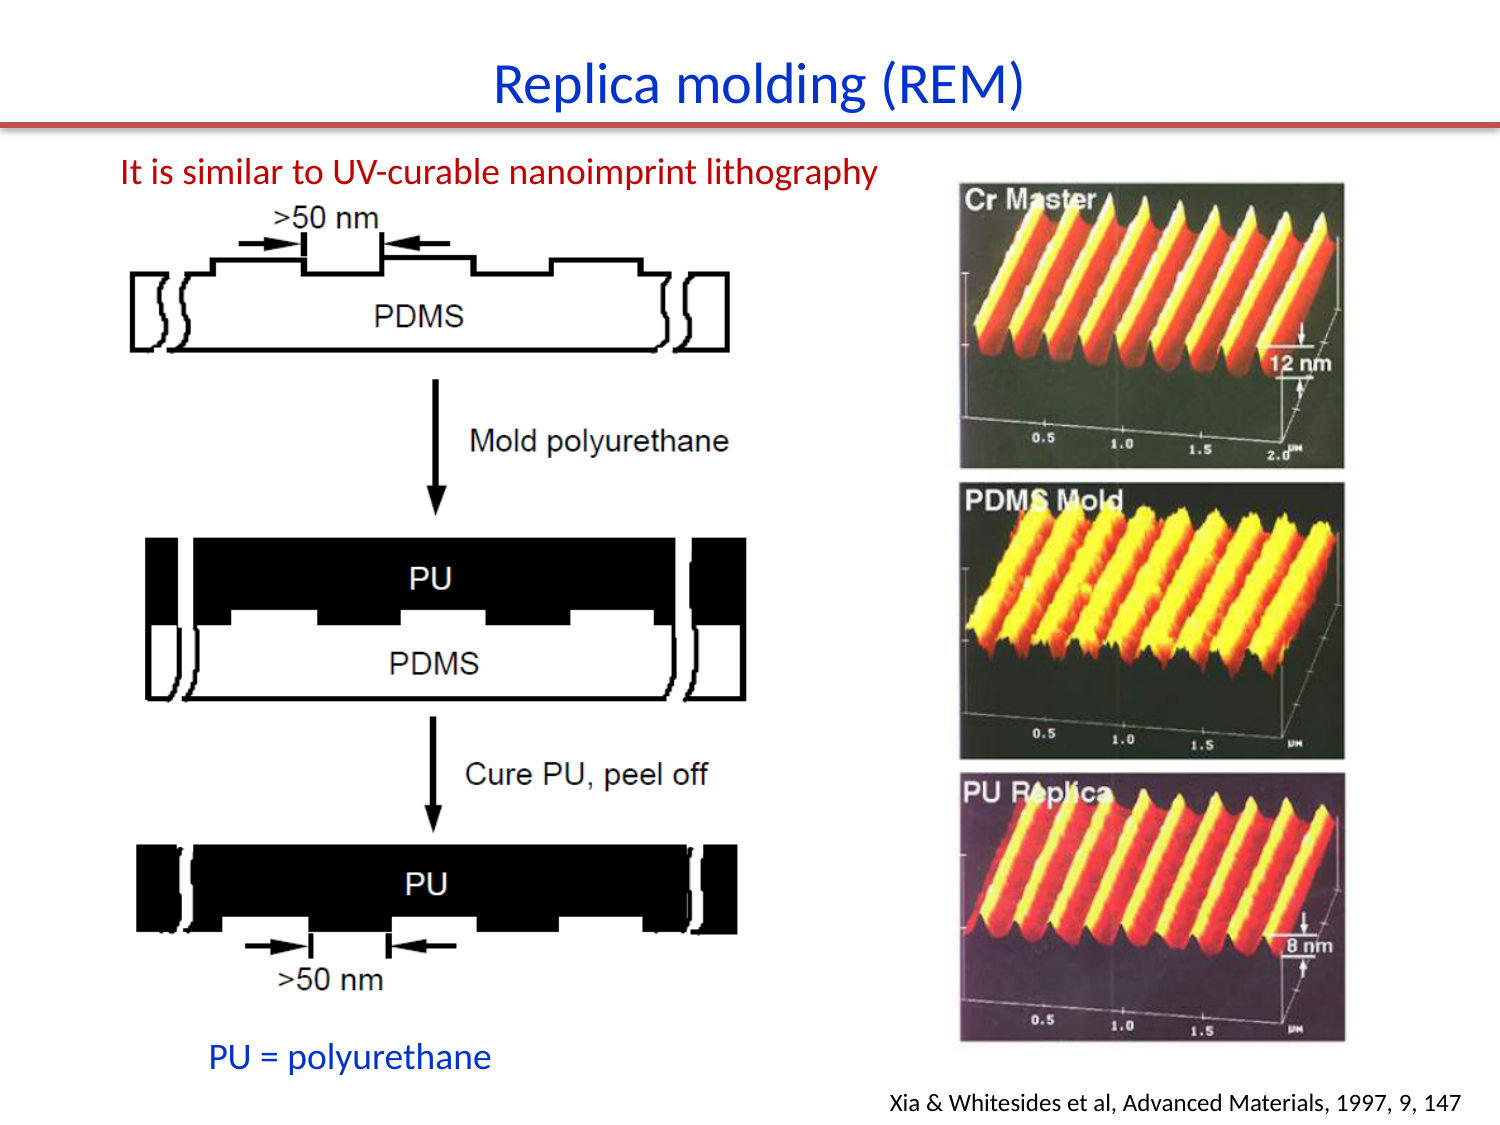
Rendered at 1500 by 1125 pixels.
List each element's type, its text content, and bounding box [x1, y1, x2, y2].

text_box Replica molding (REM) [478, 37, 1041, 123]
text_box PU = polyurethane [193, 1058, 507, 1085]
text_box It is similar to UV-curable nanoimprint lithography [105, 139, 894, 200]
text_box Xia & Whitesides et al, Advanced Materials, 1997, 9, 147 [875, 1079, 1500, 1125]
picture [124, 174, 1350, 1050]
